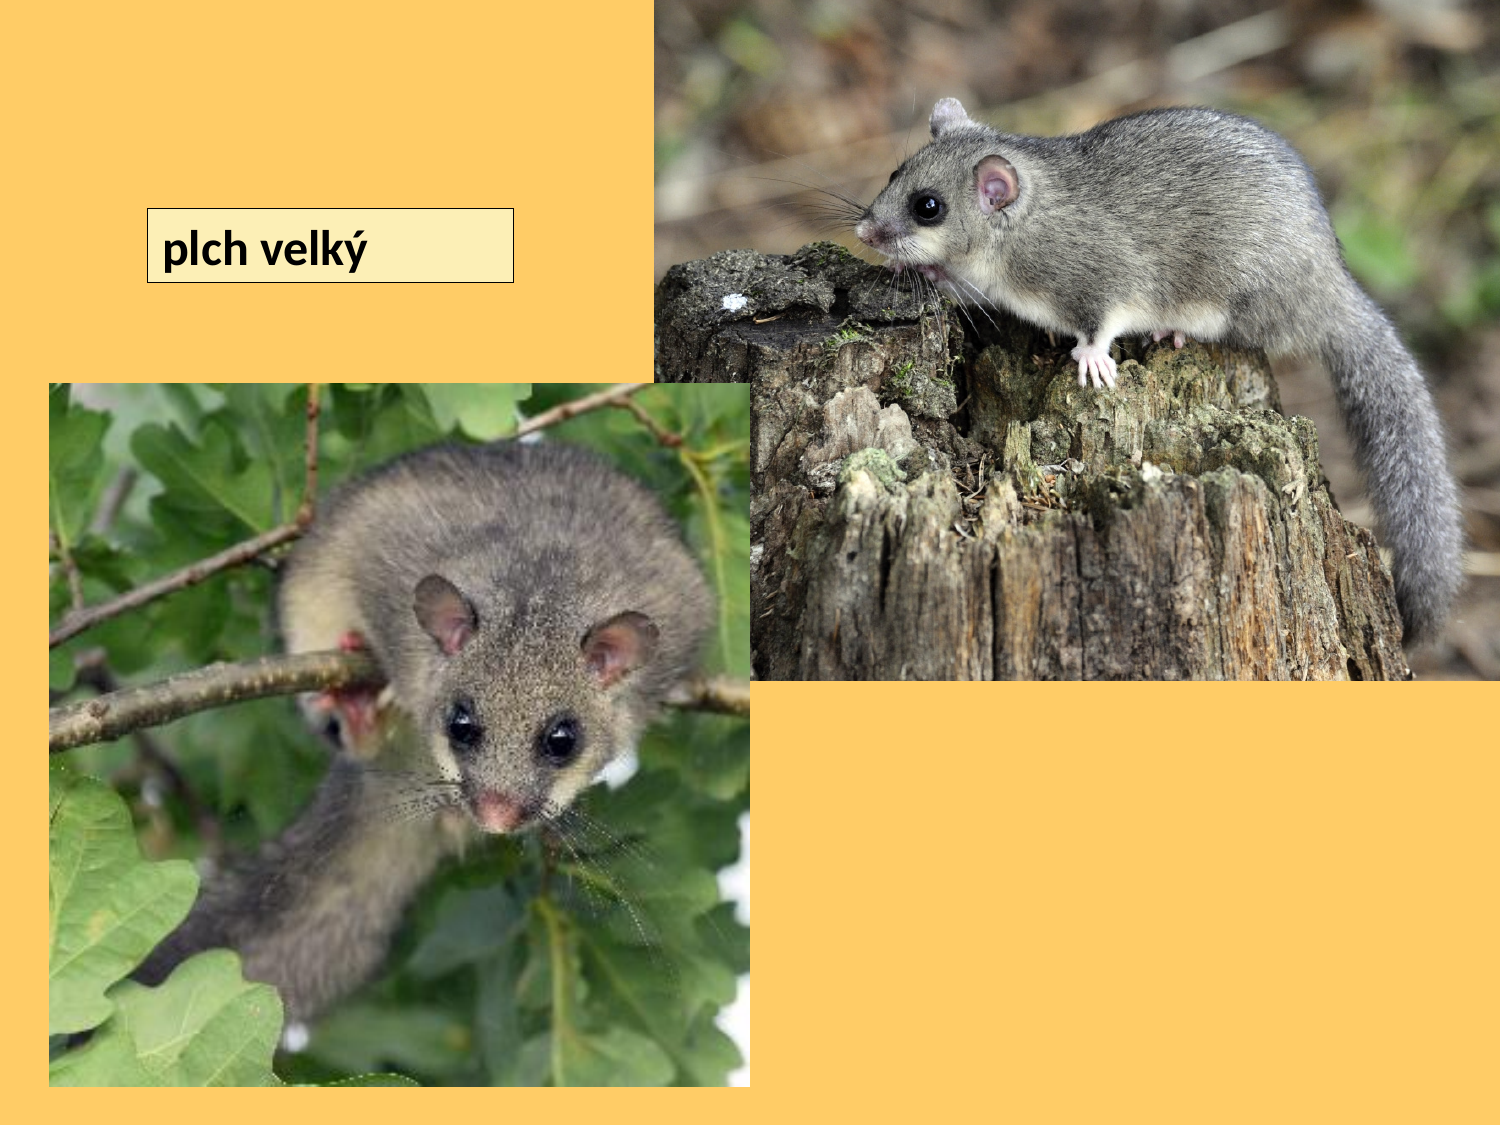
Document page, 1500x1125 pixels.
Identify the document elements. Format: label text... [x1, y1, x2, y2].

picture [48, 0, 1500, 1087]
text_box plch velký [147, 208, 514, 283]
